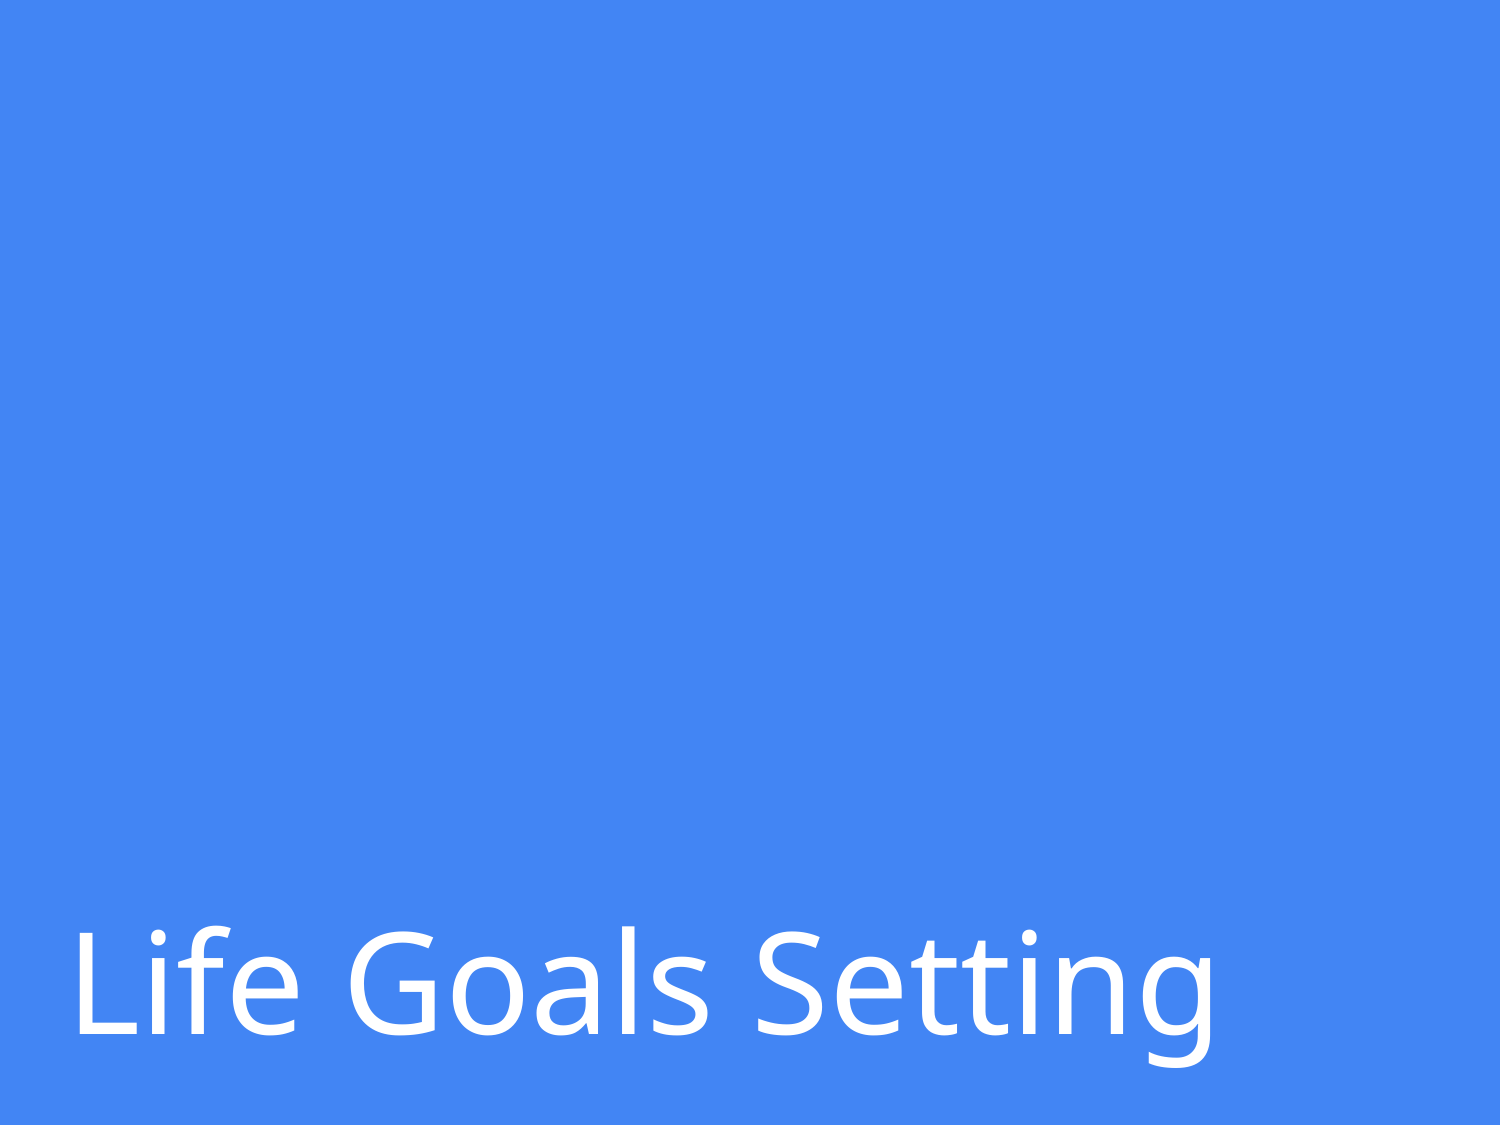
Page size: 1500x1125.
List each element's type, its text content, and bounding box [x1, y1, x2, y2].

title Life Goals Setting [51, 542, 1383, 1078]
